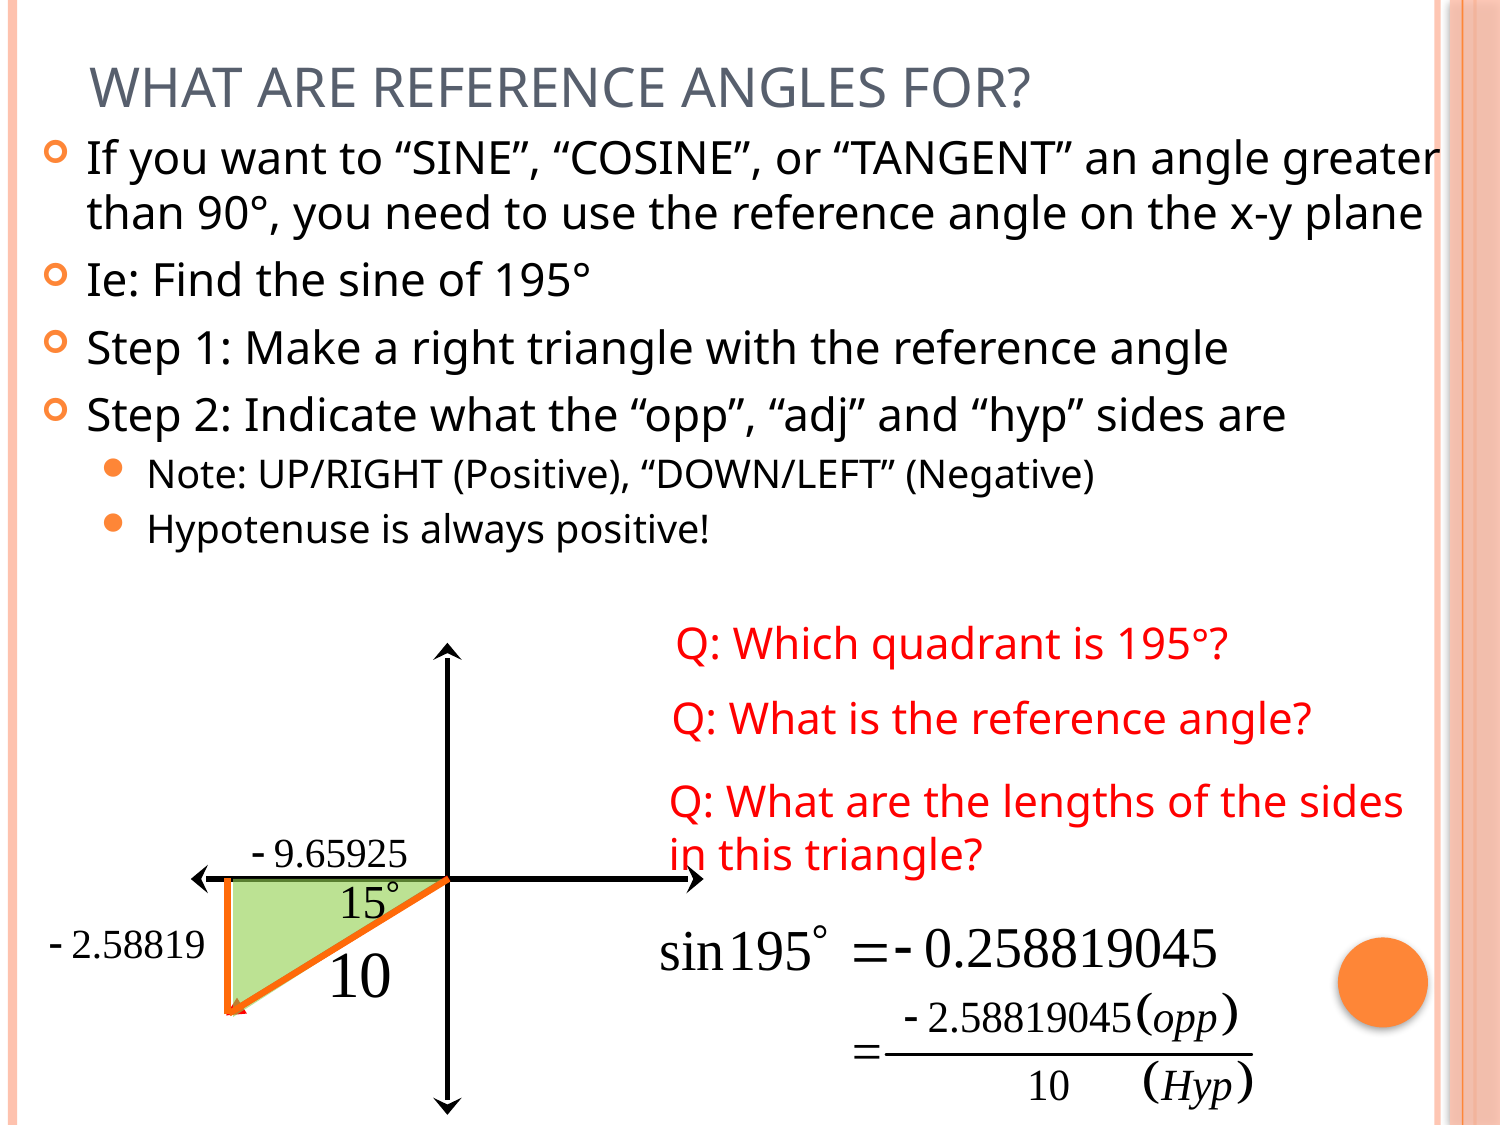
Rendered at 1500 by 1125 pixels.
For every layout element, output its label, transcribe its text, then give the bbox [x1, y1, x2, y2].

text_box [652, 916, 880, 986]
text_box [244, 829, 415, 875]
text_box Q: What is the reference angle? [710, 683, 1328, 751]
list If you want to “SINE”, “COSINE”, or “TANGENT” an angle greater than 90°, you need to use the reference angle on the x-y plane Ie: Find the sine of 195° Step 1: Make a right triangle with the reference angle Step 2: Indicate what the “opp”, “adj” and “hyp” sides are Note: UP/RIGHT (Positive), “DOWN/LEFT” (Negative) Hypotenuse is always positive! [26, 121, 1481, 762]
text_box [228, 878, 450, 1014]
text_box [190, 642, 705, 1116]
text_box Q: Which quadrant is 195°? [660, 608, 1244, 676]
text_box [884, 913, 1227, 980]
text_box Q: What are the lengths of the sides in this triangle? [710, 766, 1420, 887]
title What Are Reference Angles for? [75, 45, 1300, 121]
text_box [41, 919, 212, 969]
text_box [843, 983, 1261, 1125]
